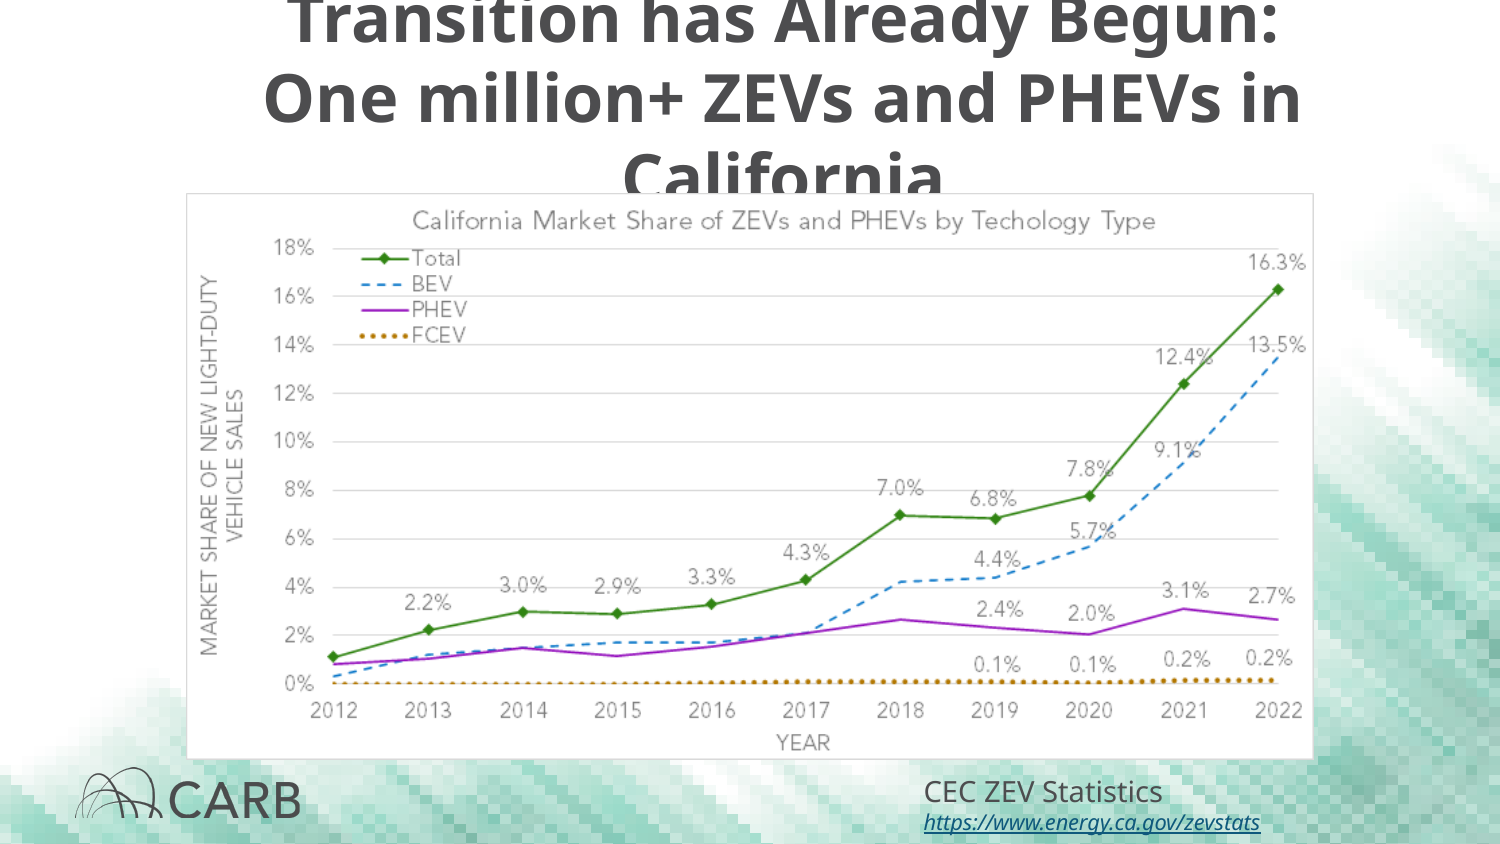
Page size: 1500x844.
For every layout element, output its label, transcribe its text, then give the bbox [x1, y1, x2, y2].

text_box CEC ZEV Statistics https://www.energy.ca.gov/zevstats [908, 768, 1310, 844]
picture [185, 193, 1315, 760]
title Transition has Already Begun: One million+ ZEVs and PHEVs in California [88, 25, 1479, 167]
